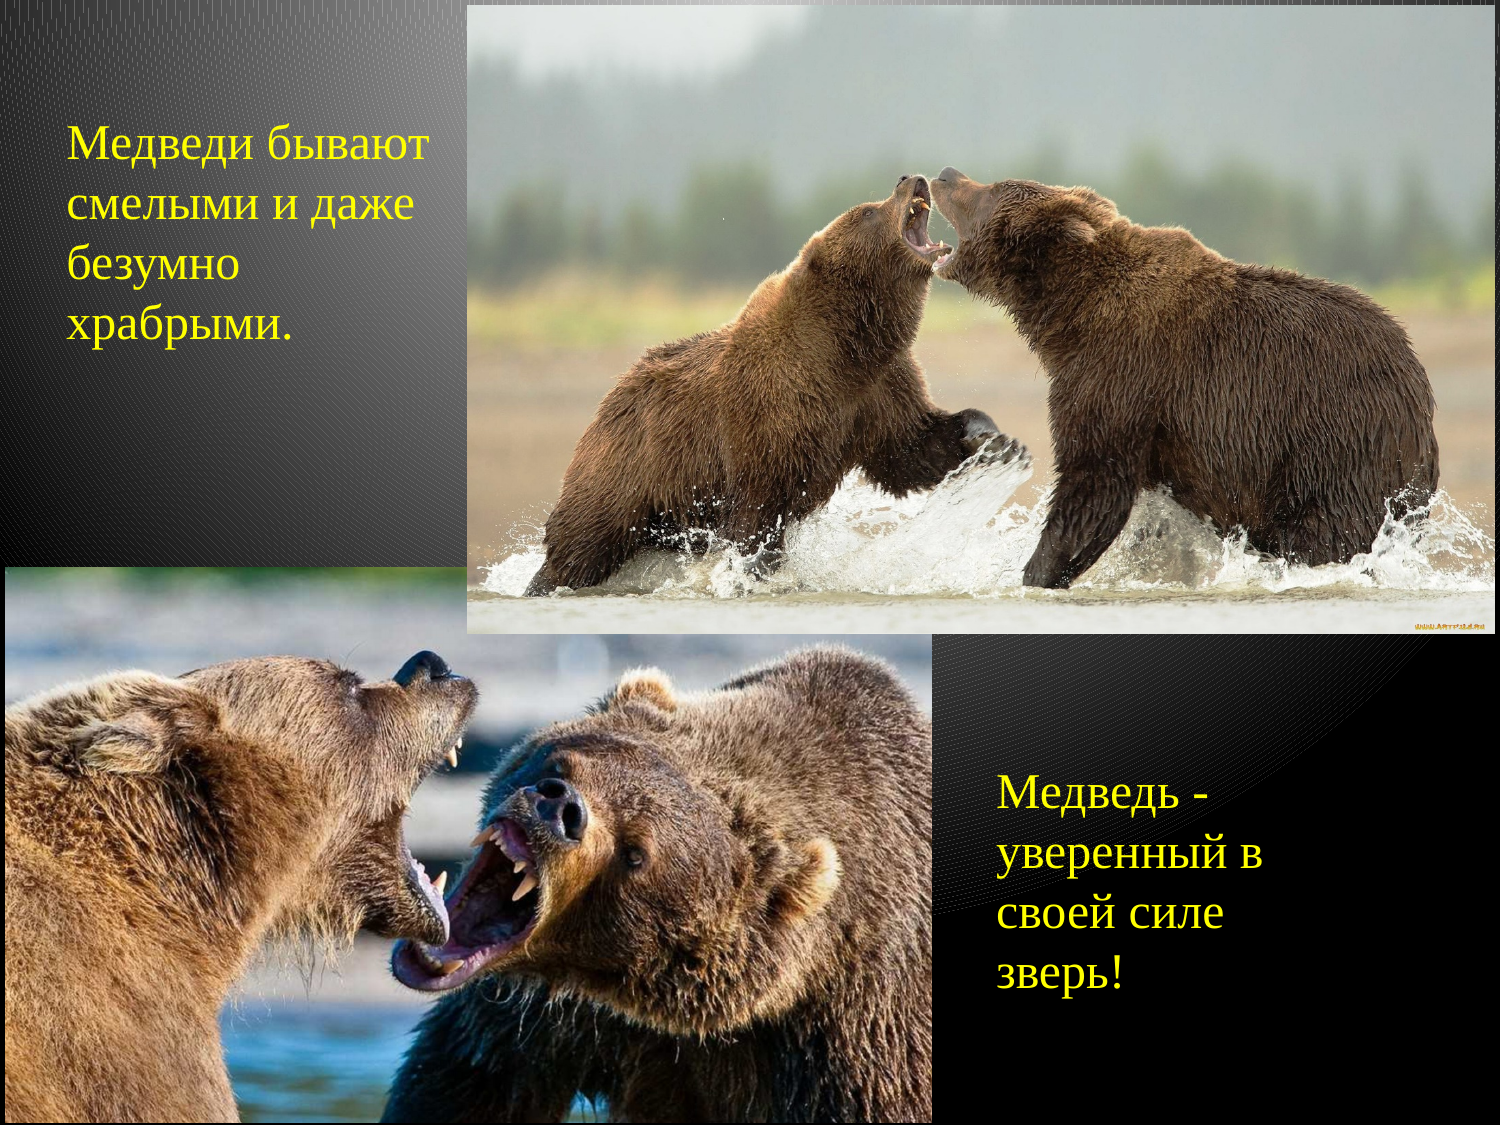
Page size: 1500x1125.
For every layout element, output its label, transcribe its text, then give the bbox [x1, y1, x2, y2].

picture [467, 5, 1495, 634]
text_box Медведь - уверенный в своей силе зверь! [981, 751, 1371, 1007]
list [4, 567, 932, 1124]
text_box Медведи бывают смелыми и даже безумно храбрыми. [51, 101, 462, 357]
